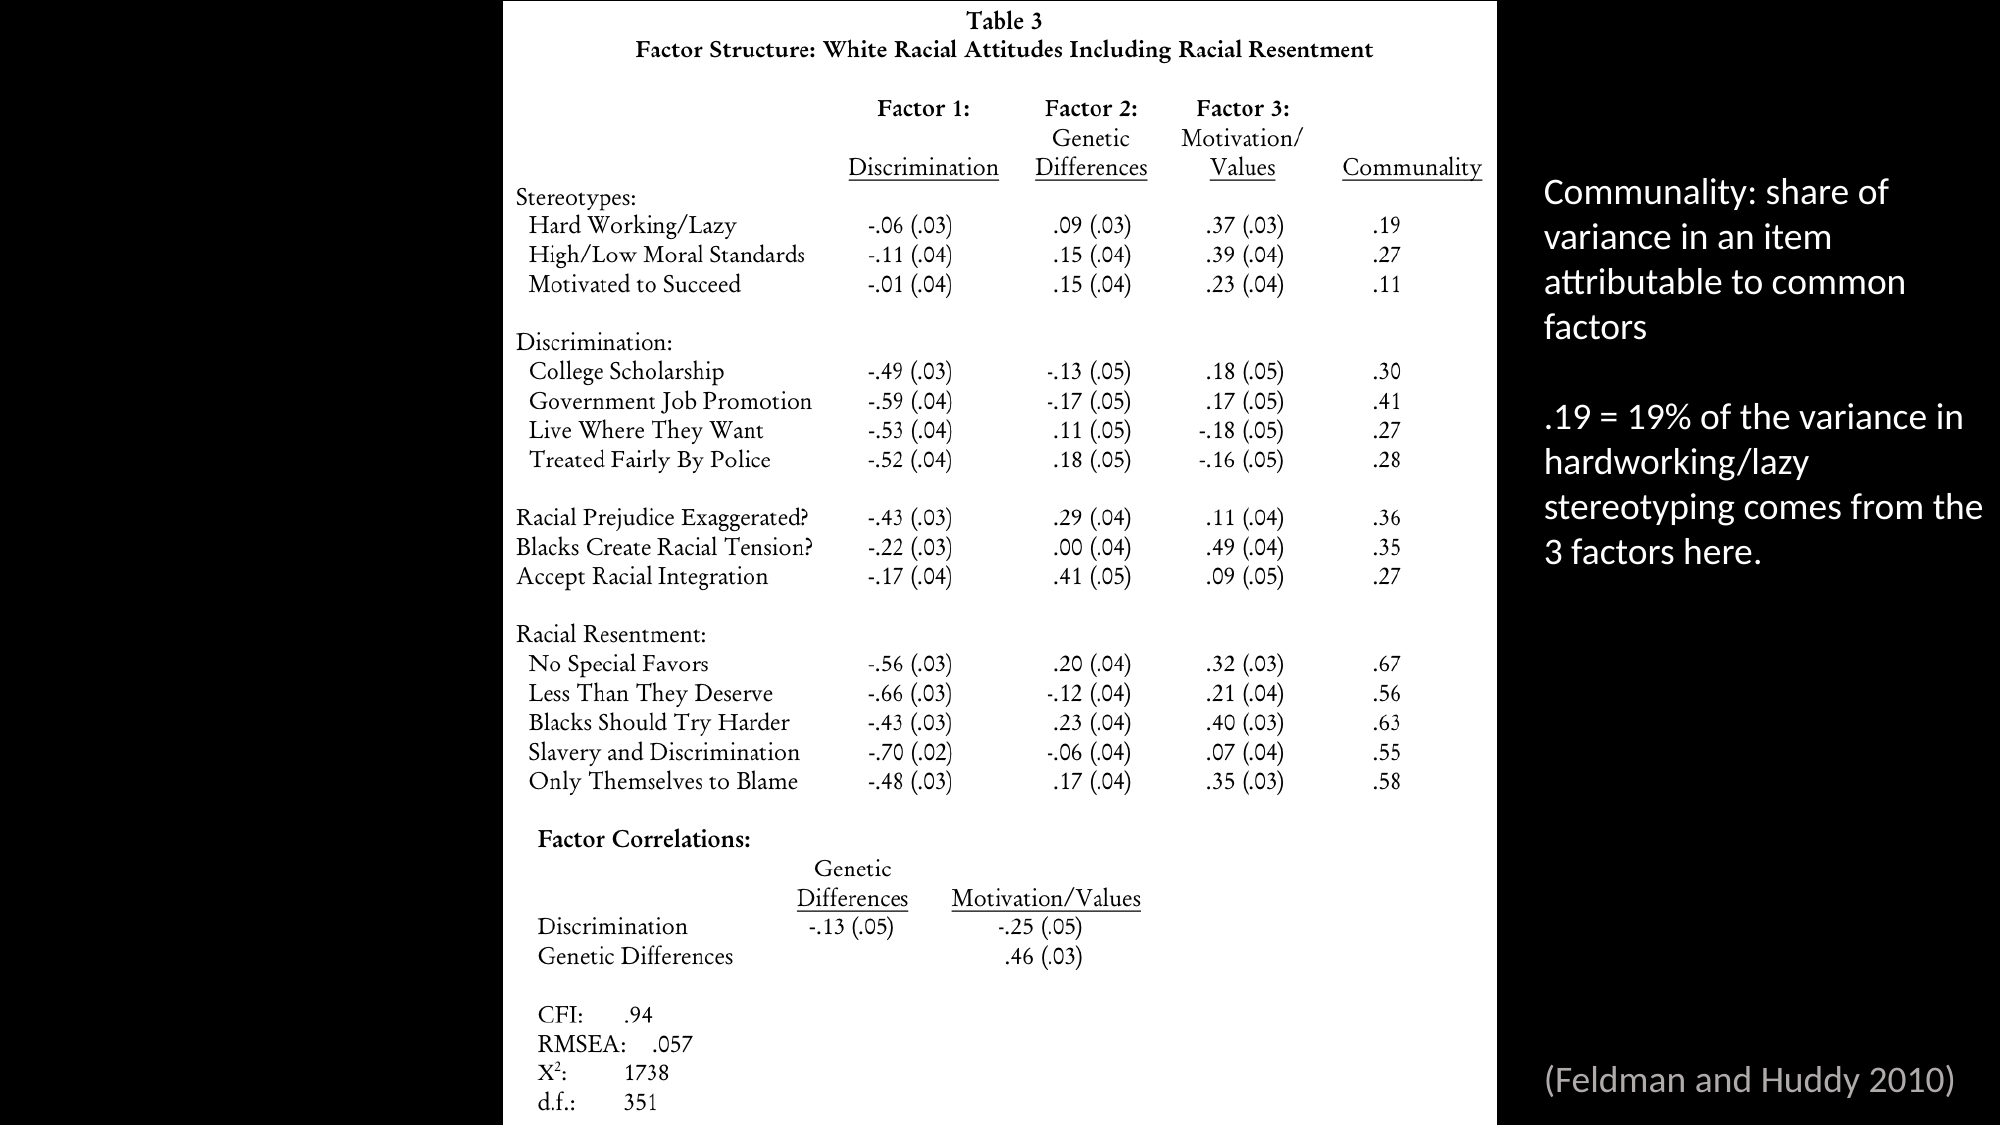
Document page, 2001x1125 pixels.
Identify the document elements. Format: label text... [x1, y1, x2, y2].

text_box Communality: share of variance in an item attributable to common factors .19 = 19% of the variance in hardworking/lazy stereotyping comes from the 3 factors here. [1528, 159, 2000, 579]
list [503, 1, 1497, 1125]
text_box (Feldman and Huddy 2010) [1528, 1047, 2000, 1108]
